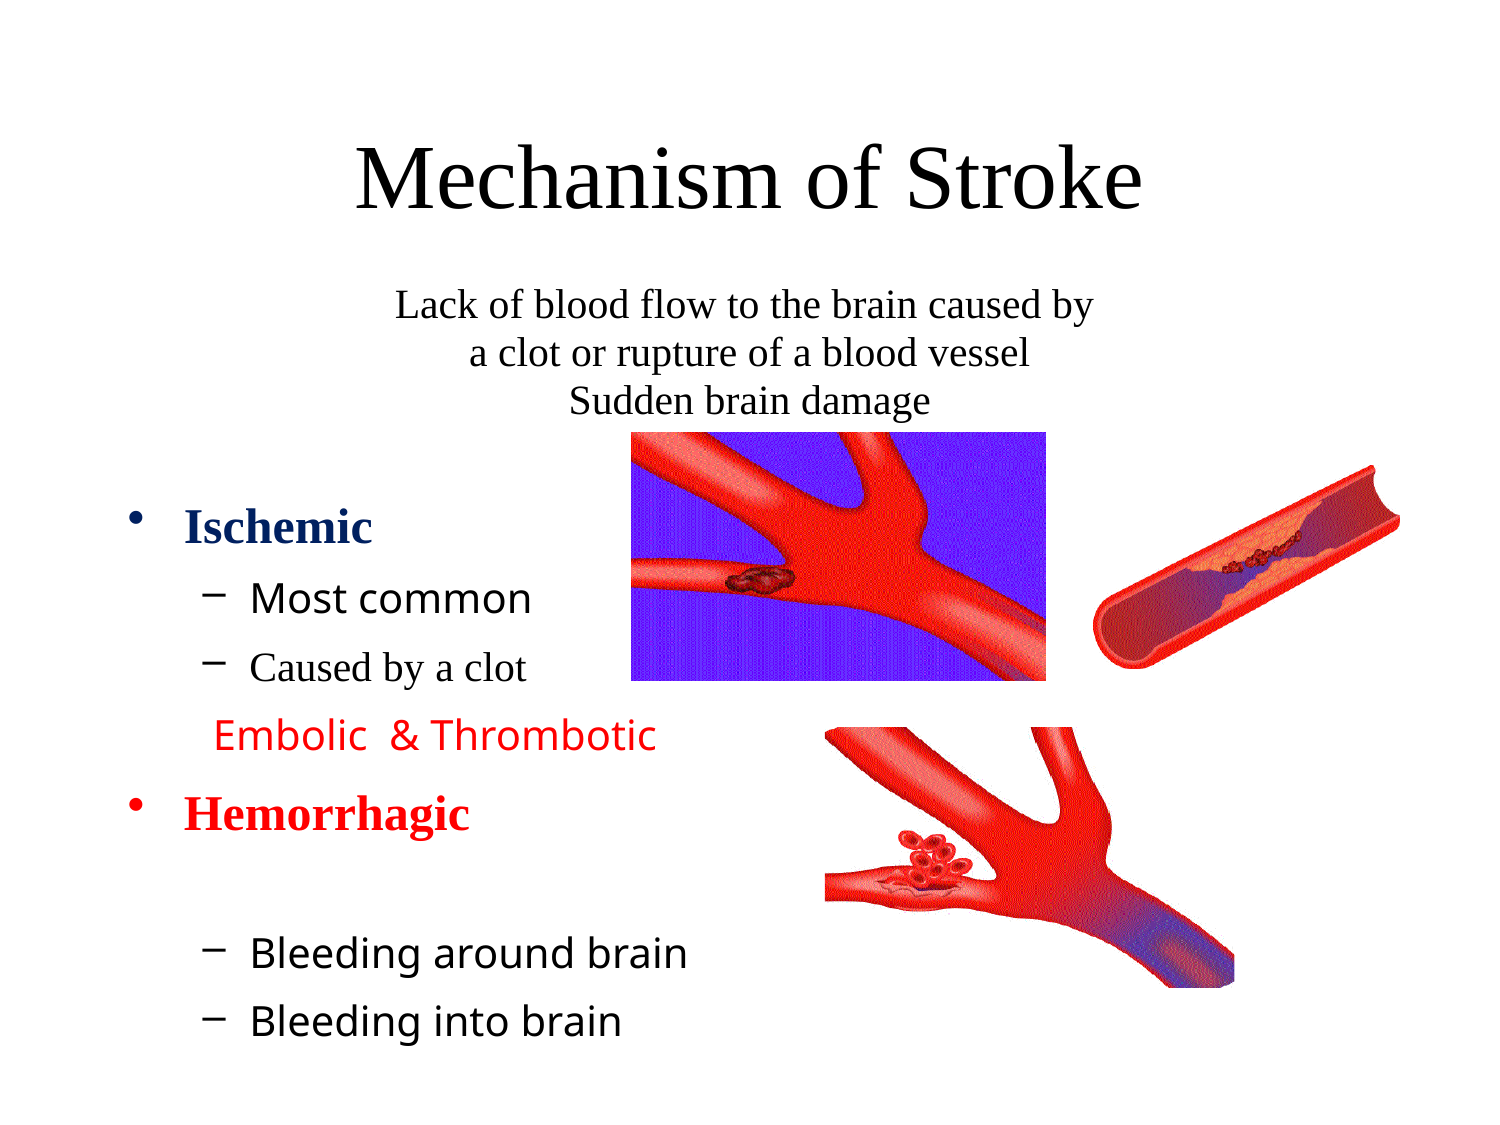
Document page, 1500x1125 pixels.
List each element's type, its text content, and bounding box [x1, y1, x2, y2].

picture [824, 727, 1235, 988]
picture [631, 432, 1046, 681]
picture [1080, 455, 1400, 669]
title Mechanism of Stroke [112, 99, 1388, 244]
list Lack of blood flow to the brain caused by a clot or rupture of a blood vessel Sudden brain damage Ischemic Most common Caused by a clot Embolic & Thrombotic Hemorrhagic Bleeding around brain Bleeding into brain [112, 278, 1388, 1048]
